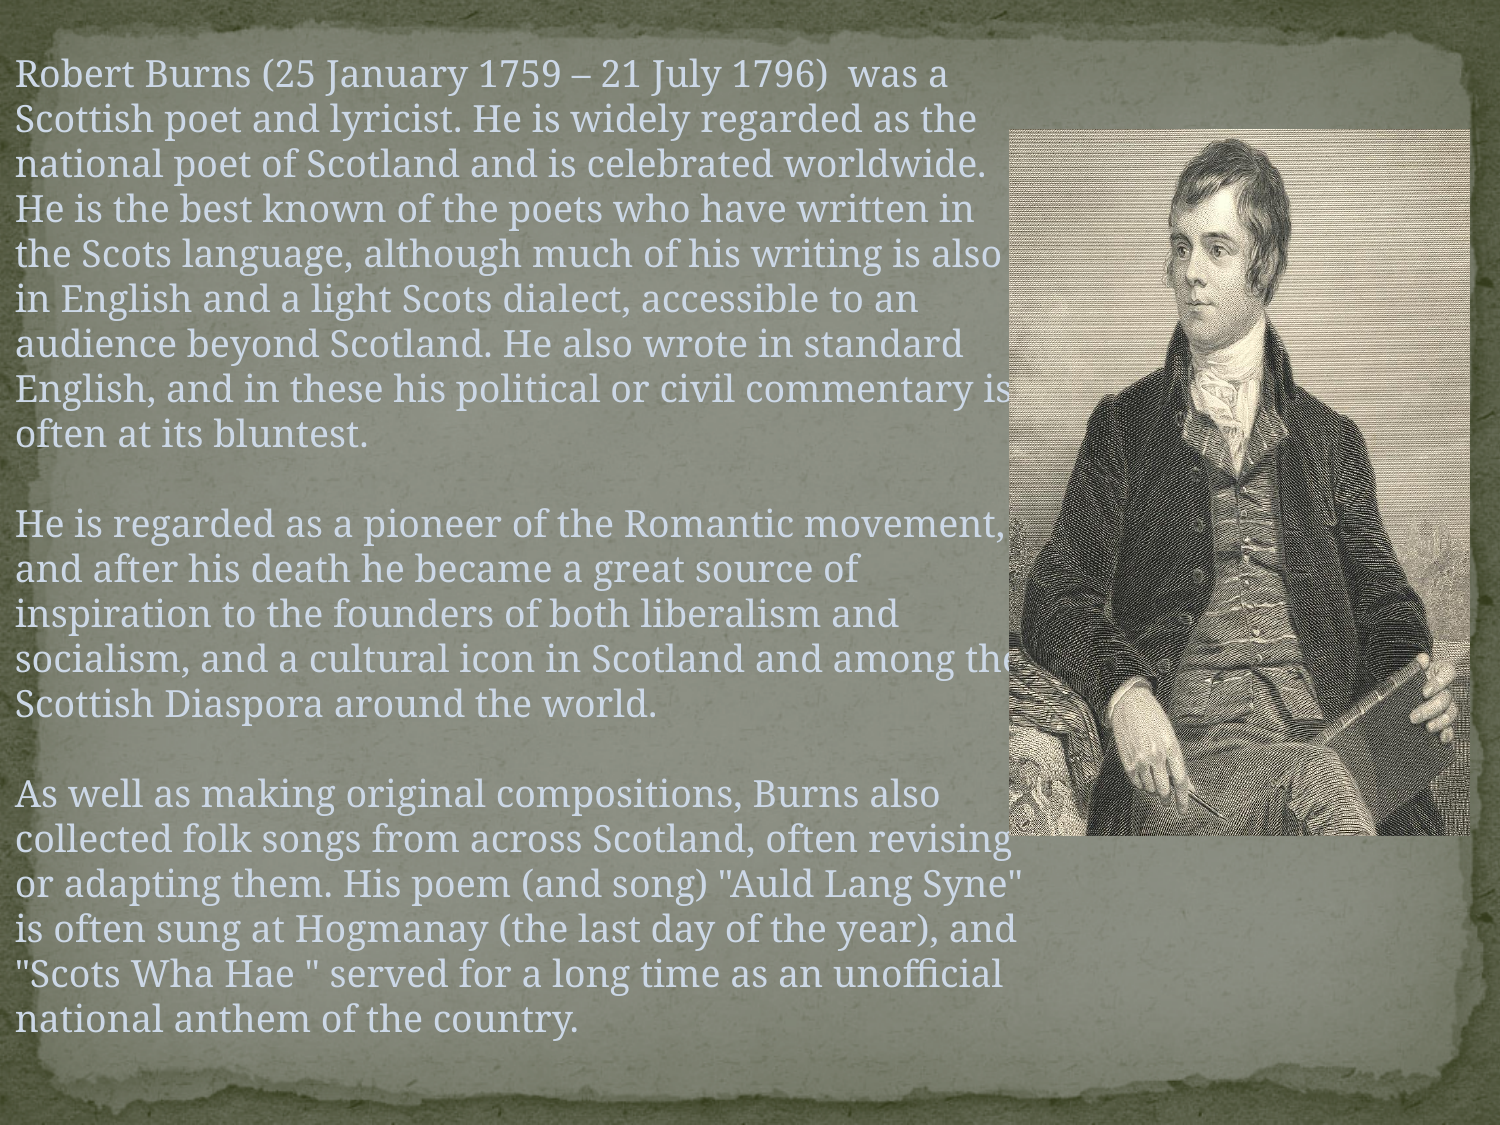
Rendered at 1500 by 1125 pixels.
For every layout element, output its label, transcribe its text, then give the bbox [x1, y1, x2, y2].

text_box Robert Burns (25 January 1759 – 21 July 1796) was a Scottish poet and lyricist. He is widely regarded as the national poet of Scotland and is celebrated worldwide. He is the best known of the poets who have written in the Scots language, although much of his writing is also in English and a light Scots dialect, accessible to an audience beyond Scotland. He also wrote in standard English, and in these his political or civil commentary is often at its bluntest. He is regarded as a pioneer of the Romantic movement, and after his death he became a great source of inspiration to the founders of both liberalism and socialism, and a cultural icon in Scotland and among the Scottish Diaspora around the world. As well as making original compositions, Burns also collected folk songs from across Scotland, often revising or adapting them. His poem (and song) "Auld Lang Syne" is often sung at Hogmanay (the last day of the year), and "Scots Wha Hae " served for a long time as an unofficial national anthem of the country. [0, 42, 1044, 1048]
picture [1009, 129, 1470, 836]
